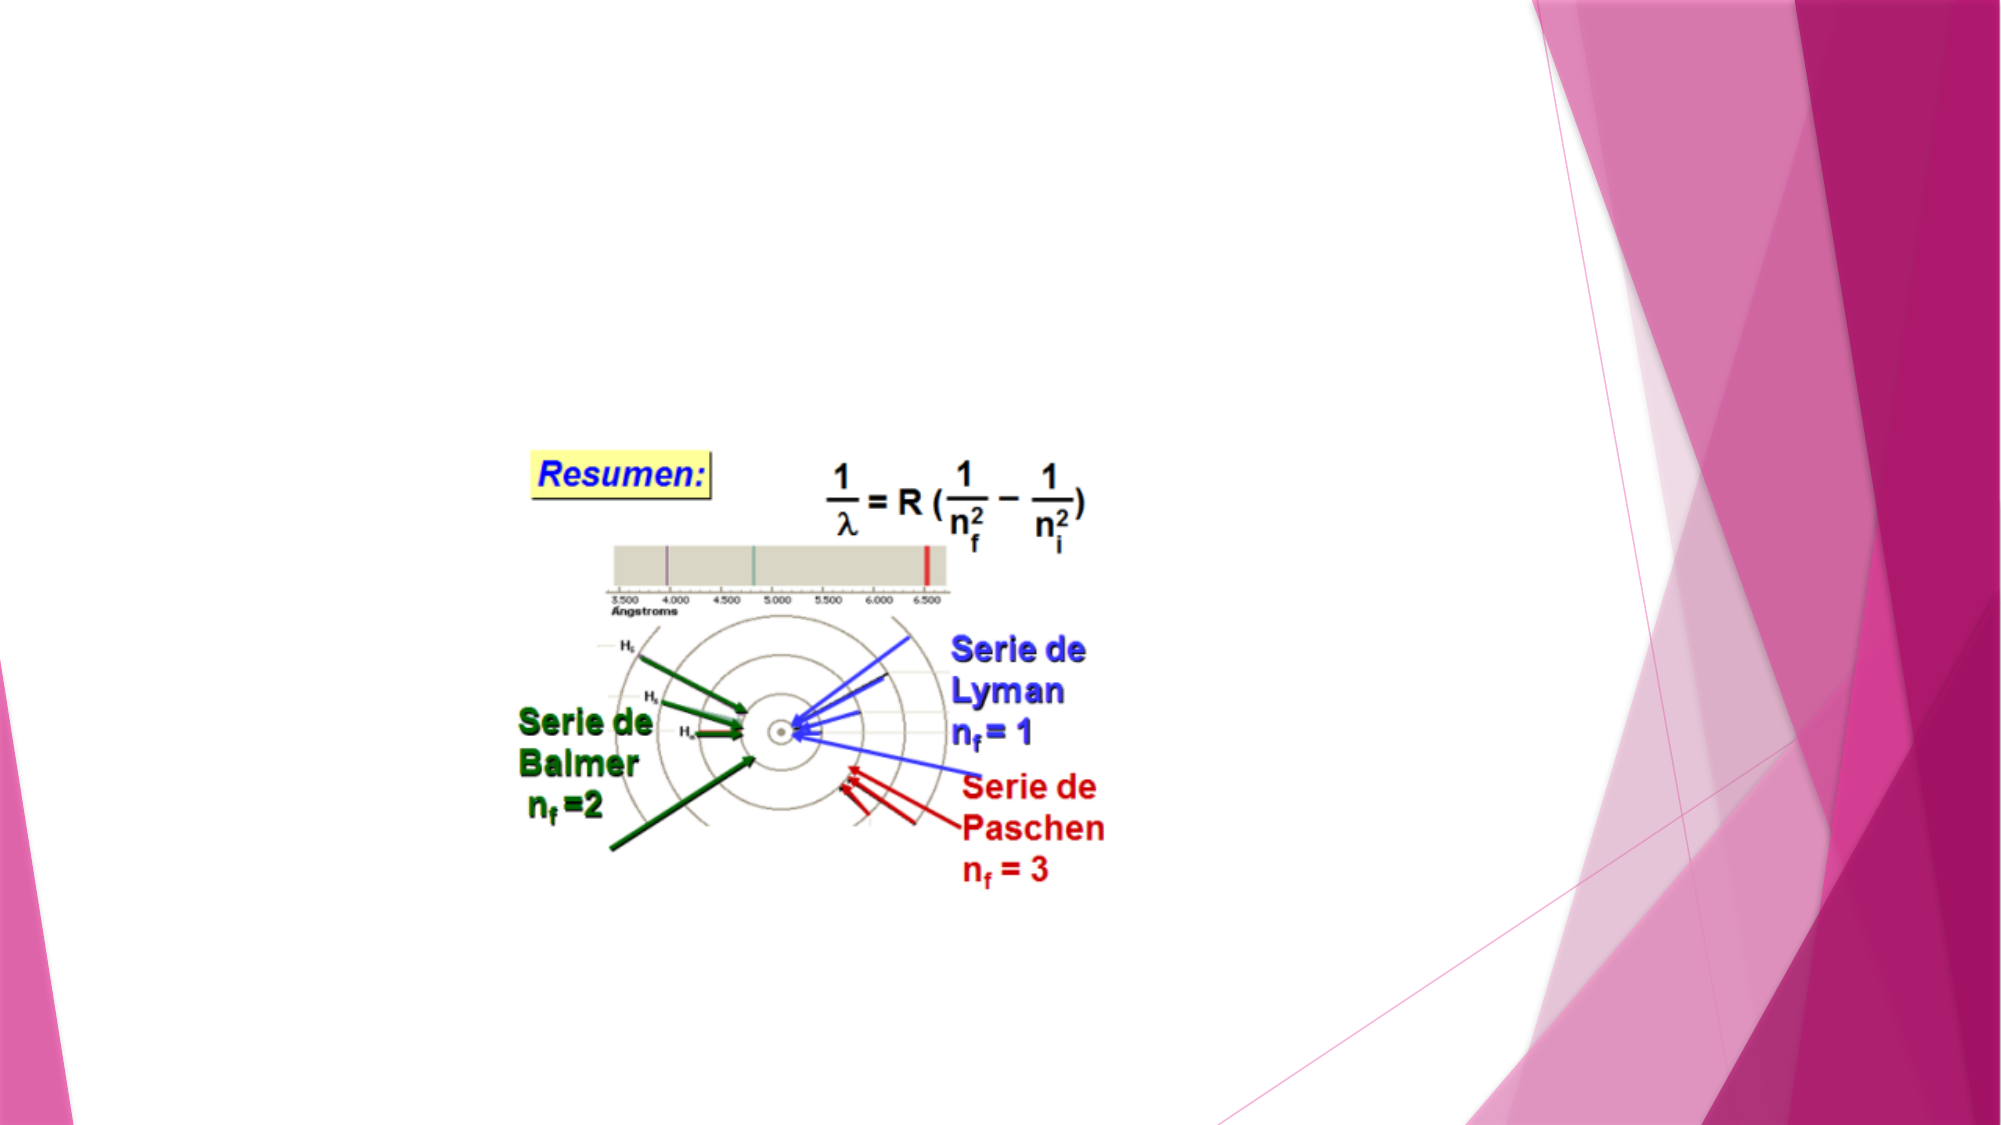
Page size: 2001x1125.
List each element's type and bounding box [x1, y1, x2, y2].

list [506, 440, 1127, 906]
